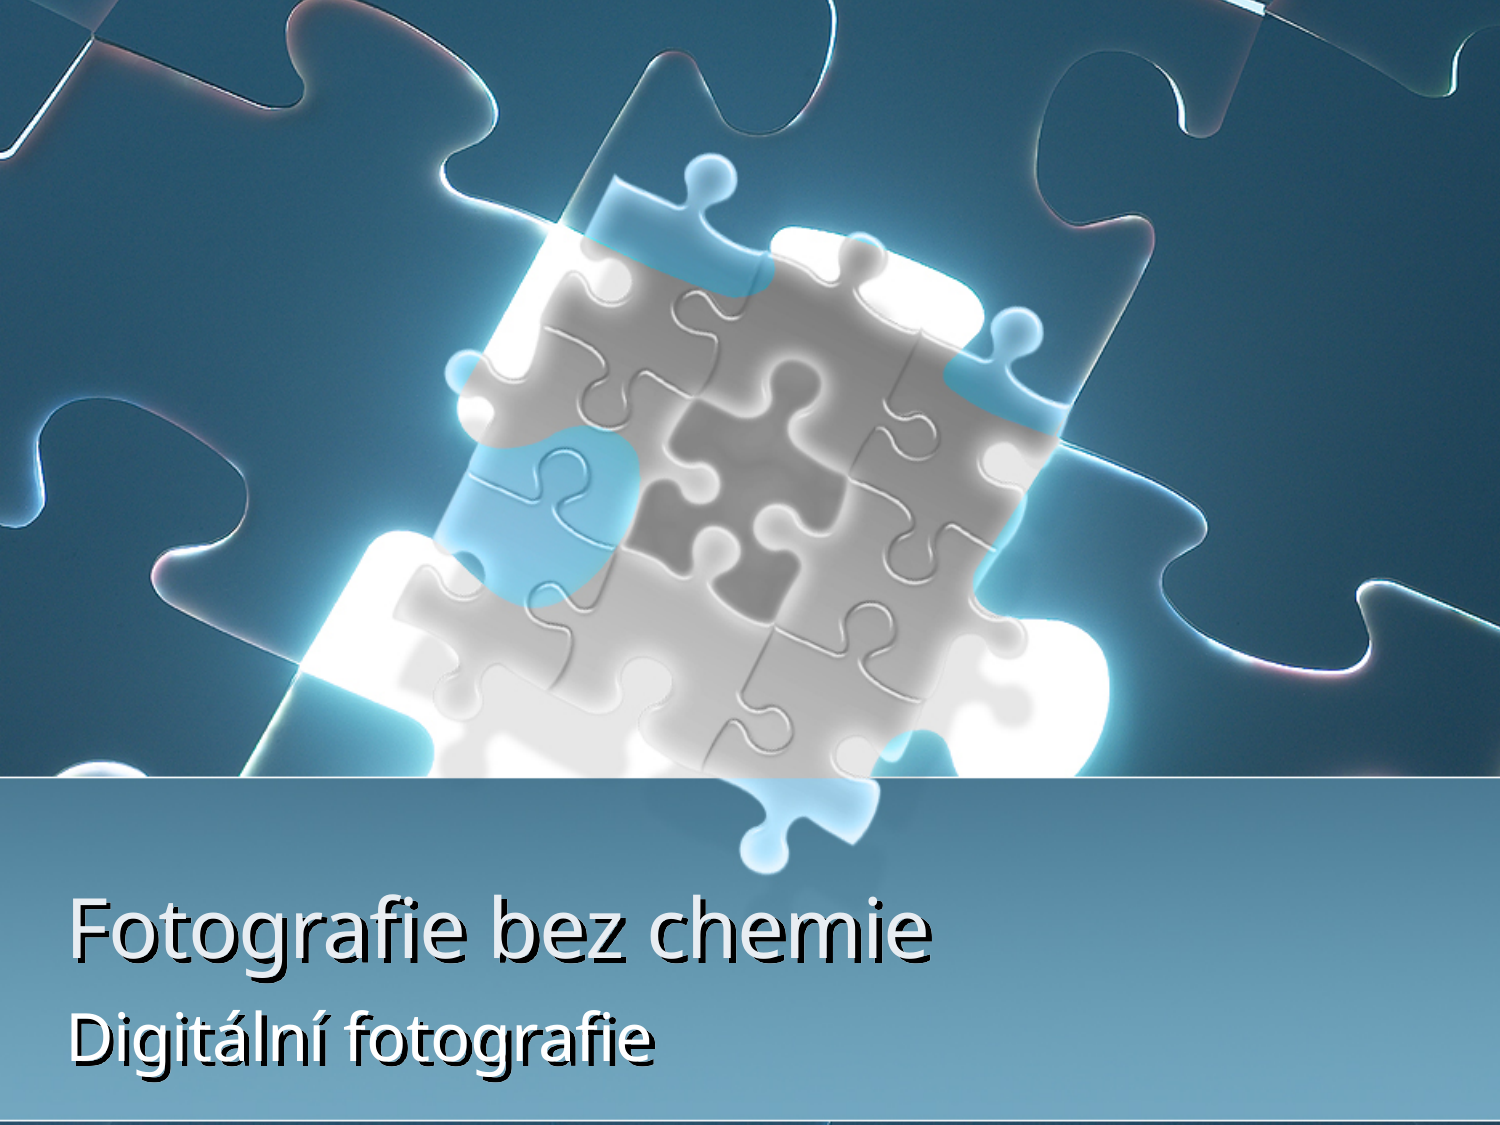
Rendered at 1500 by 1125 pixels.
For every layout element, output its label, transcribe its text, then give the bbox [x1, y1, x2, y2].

picture [0, 0, 1500, 1125]
title Fotografie bez chemie [49, 857, 1318, 984]
subtitle Digitální fotografie [49, 987, 1318, 1118]
